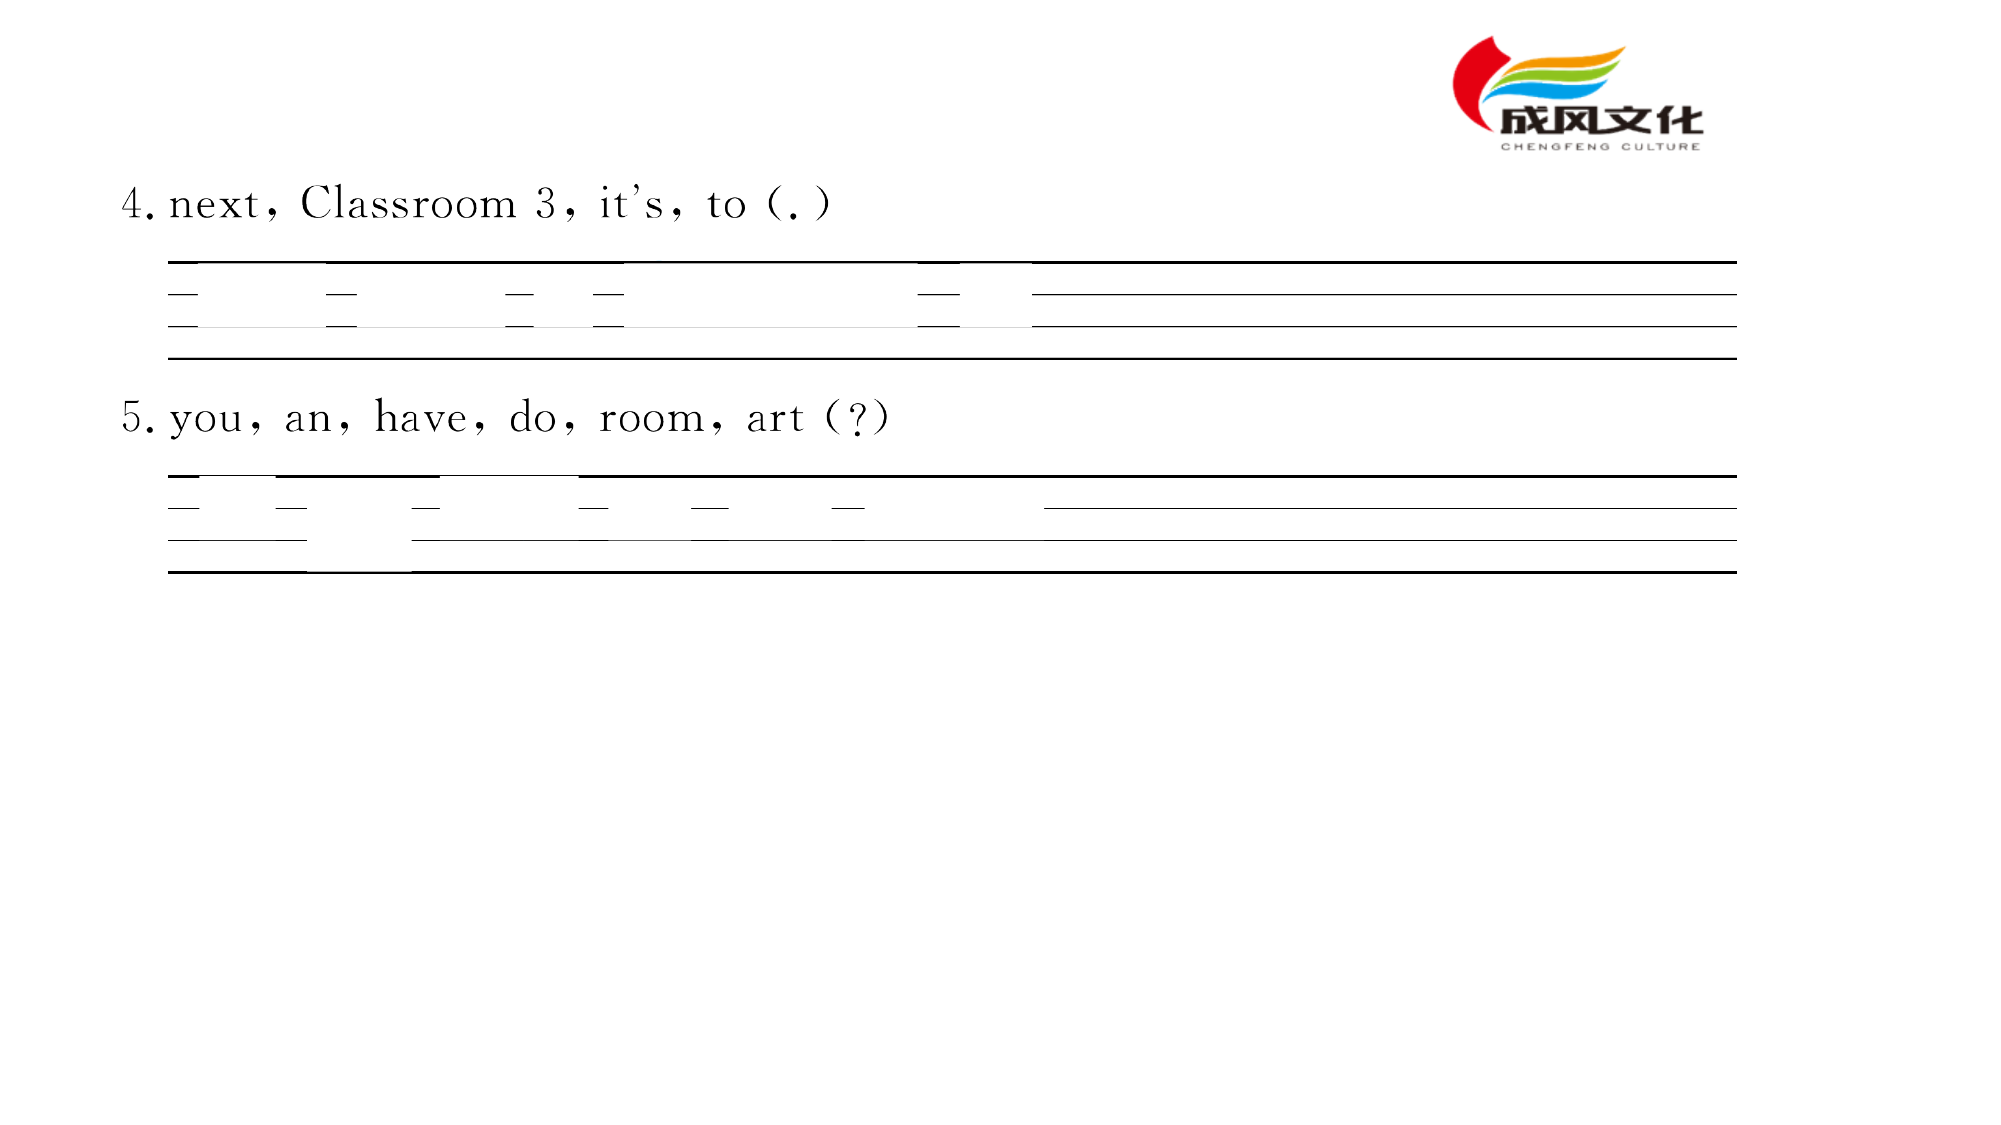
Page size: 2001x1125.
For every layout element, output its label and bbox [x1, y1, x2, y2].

picture [118, 30, 2000, 592]
